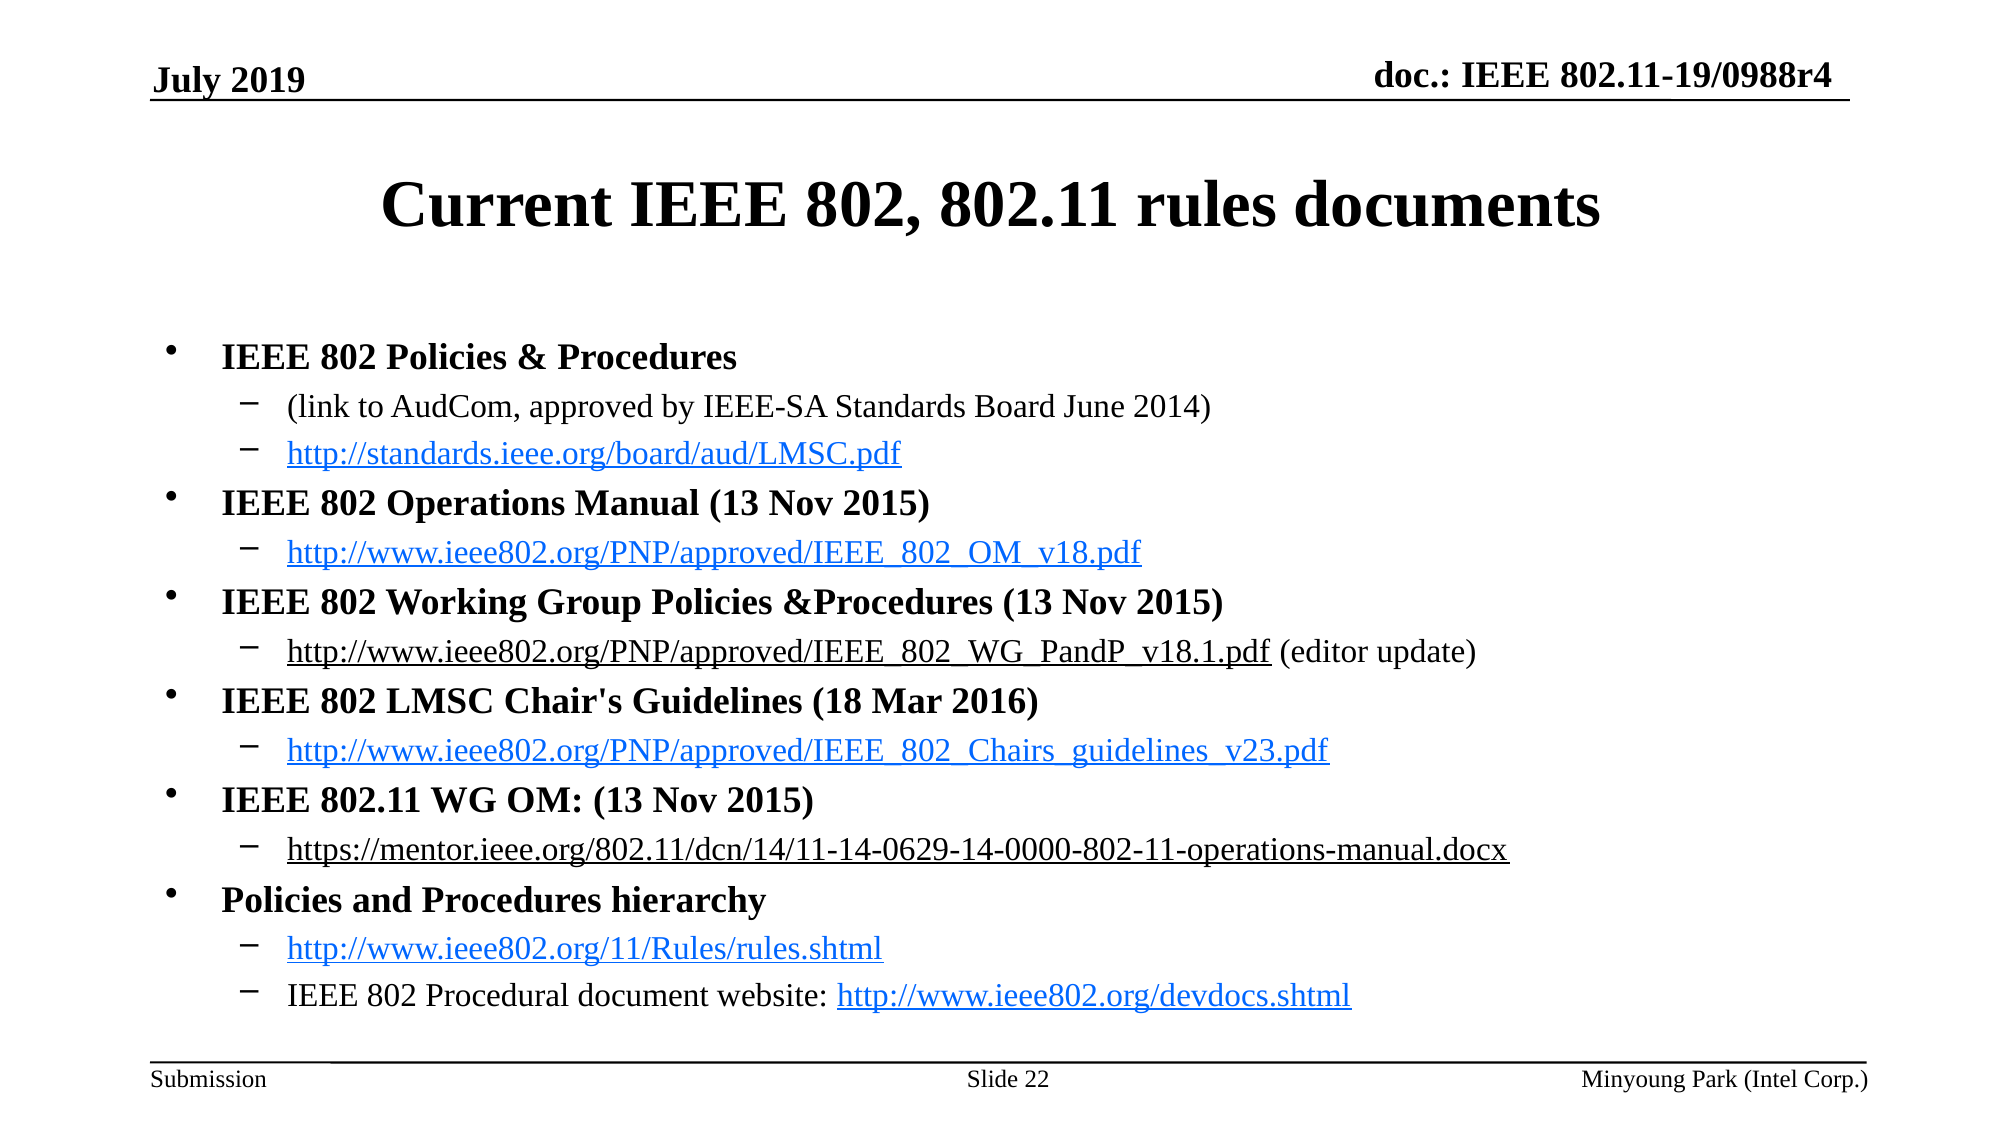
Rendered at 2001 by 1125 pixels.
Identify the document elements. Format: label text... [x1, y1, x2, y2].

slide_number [152, 54, 347, 101]
list IEEE 802 Policies & Procedures (link to AudCom, approved by IEEE-SA Standards Board June 2014) http://standards.ieee.org/board/aud/LMSC.pdf IEEE 802 Operations Manual (13 Nov 2015) http://www.ieee802.org/PNP/approved/IEEE_802_OM_v18.pdf IEEE 802 Working Group Policies &Procedures (13 Nov 2015) http://www.ieee802.org/PNP/approved/IEEE_802_WG_PandP_v18.1.pdf (editor update) IEEE 802 LMSC Chair's Guidelines (18 Mar 2016) http://www.ieee802.org/PNP/approved/IEEE_802_Chairs_guidelines_v23.pdf IEEE 802.11 WG OM: (13 Nov 2015) https://mentor.ieee.org/802.11/dcn/14/11-14-0629-14-0000-802-11-operations-manual.docx Policies and Procedures hierarchy http://www.ieee802.org/11/Rules/rules.shtml IEEE 802 Procedural document website: http://www.ieee802.org/devdocs.shtml [150, 324, 1850, 1000]
slide_number Slide 22 [965, 1061, 1051, 1093]
title Current IEEE 802, 802.11 rules documents [150, 112, 1850, 288]
footer Minyoung Park (Intel Corp.) [1266, 1061, 1869, 1093]
